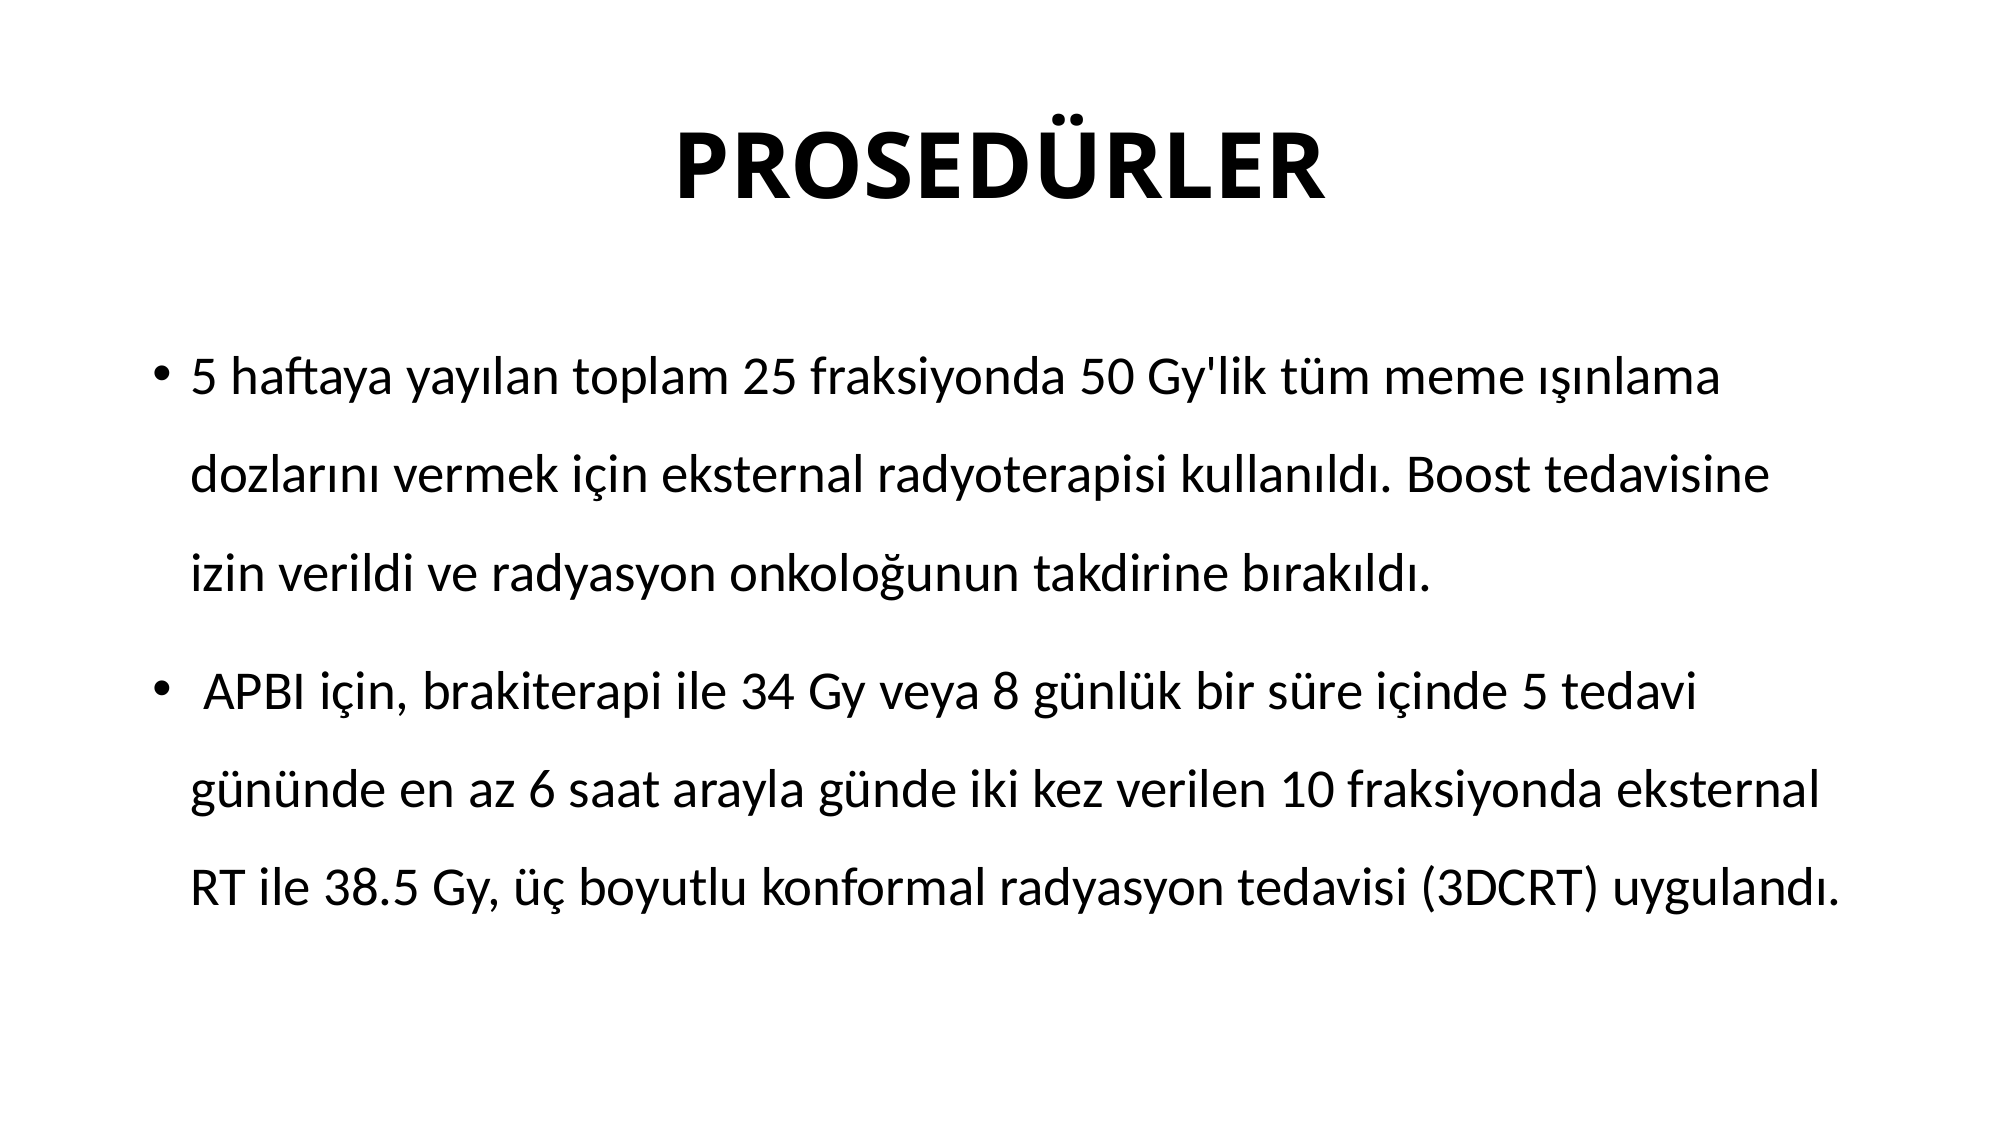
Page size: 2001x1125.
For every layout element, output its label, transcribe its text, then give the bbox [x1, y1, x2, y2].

list 5 haftaya yayılan toplam 25 fraksiyonda 50 Gy'lik tüm meme ışınlama dozlarını vermek için eksternal radyoterapisi kullanıldı. Boost tedavisine izin verildi ve radyasyon onkoloğunun takdirine bırakıldı. APBI için, brakiterapi ile 34 Gy veya 8 günlük bir süre içinde 5 tedavi gününde en az 6 saat arayla günde iki kez verilen 10 fraksiyonda eksternal RT ile 38.5 Gy, üç boyutlu konformal radyasyon tedavisi (3DCRT) uygulandı. [137, 299, 1863, 1014]
title PROSEDÜRLER [137, 59, 1863, 278]
